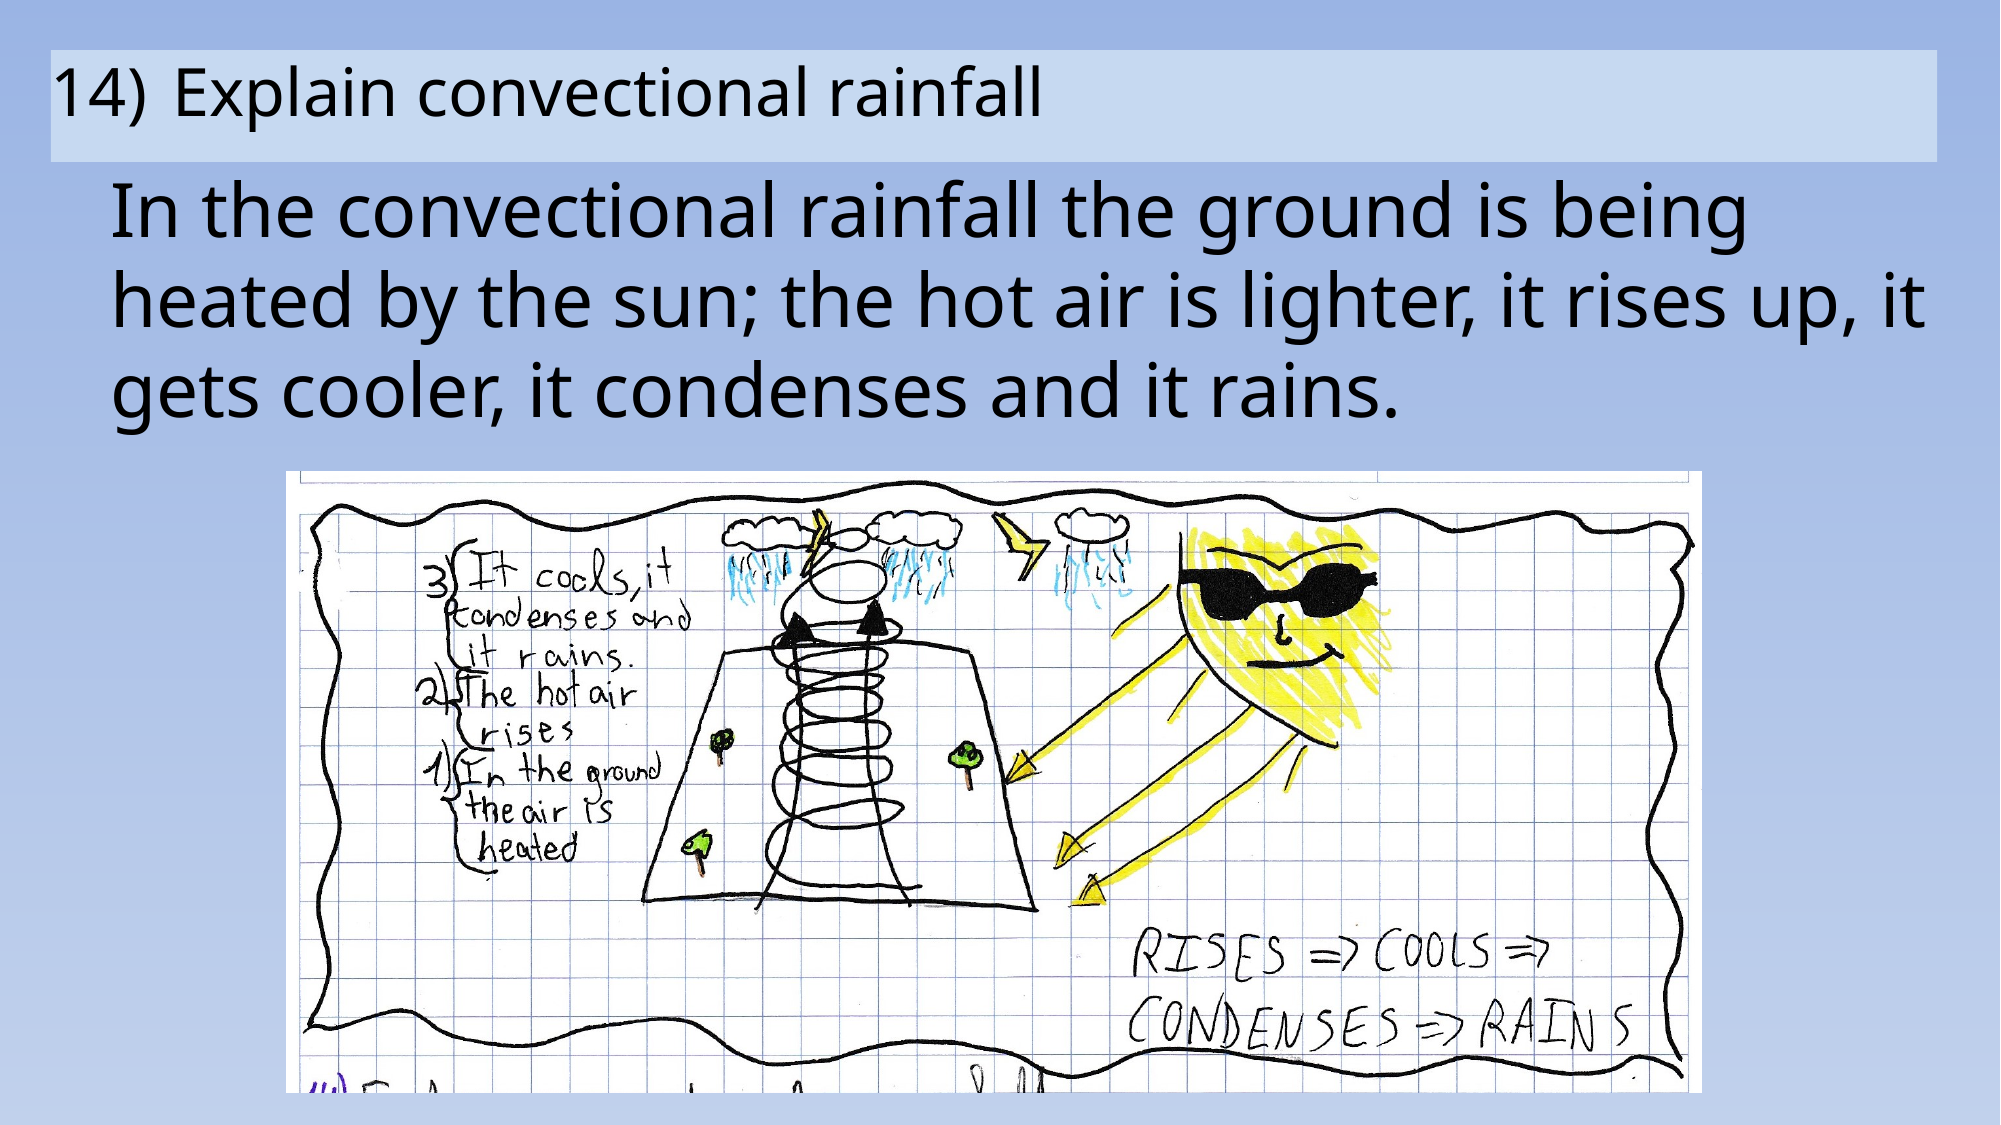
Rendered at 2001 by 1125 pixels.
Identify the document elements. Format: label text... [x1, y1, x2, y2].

text_box Explain convectional rainfall [50, 50, 1938, 162]
picture [286, 471, 1702, 1093]
text_box In the convectional rainfall the ground is being heated by the sun; the hot air is lighter, it rises up, it gets cooler, it condenses and it rains. [109, 162, 1938, 472]
